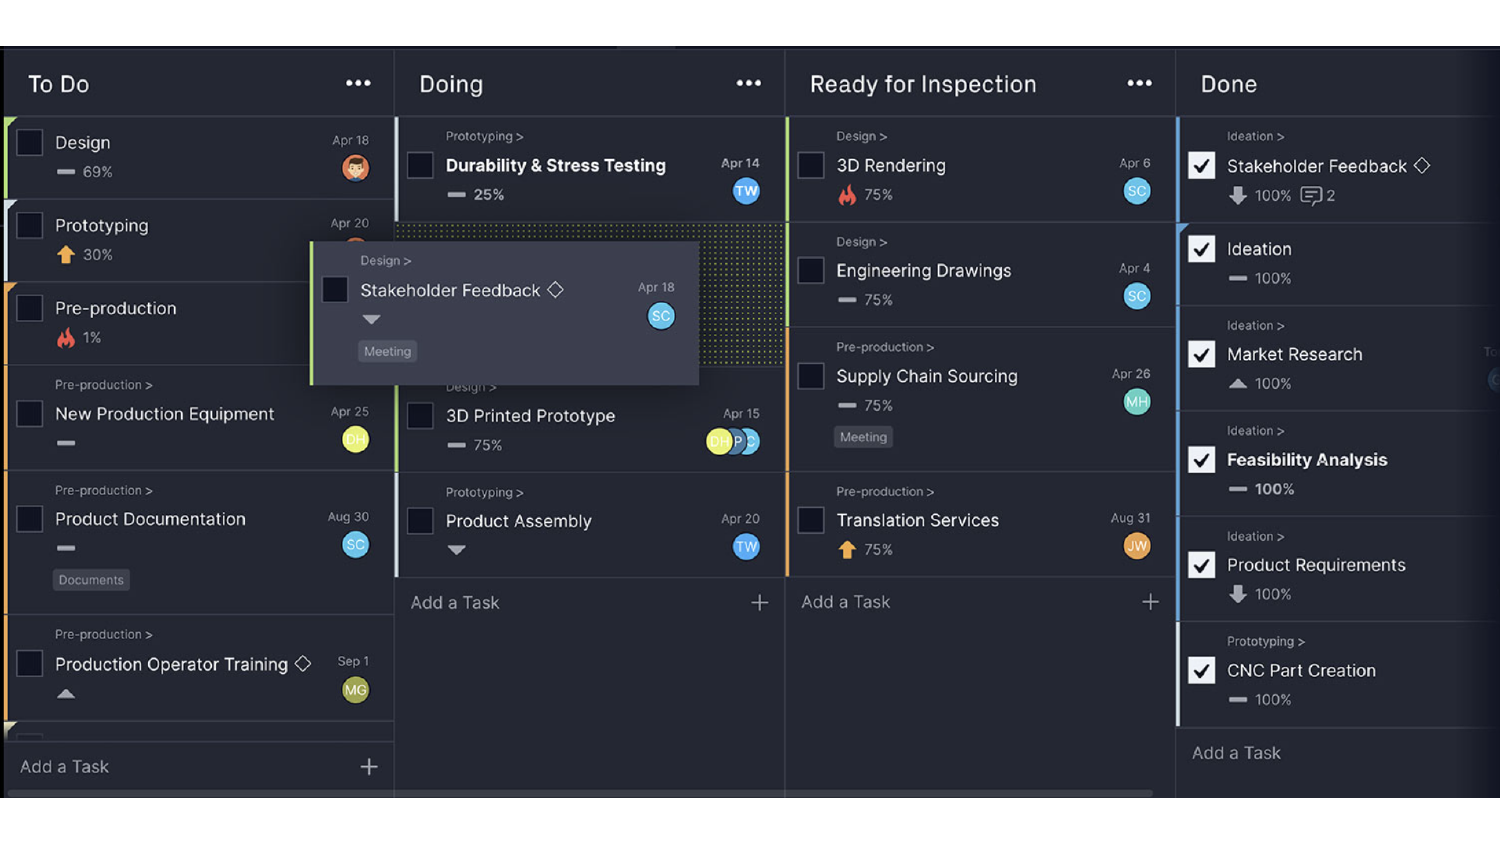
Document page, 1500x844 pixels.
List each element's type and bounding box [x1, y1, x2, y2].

picture [0, 45, 1500, 798]
